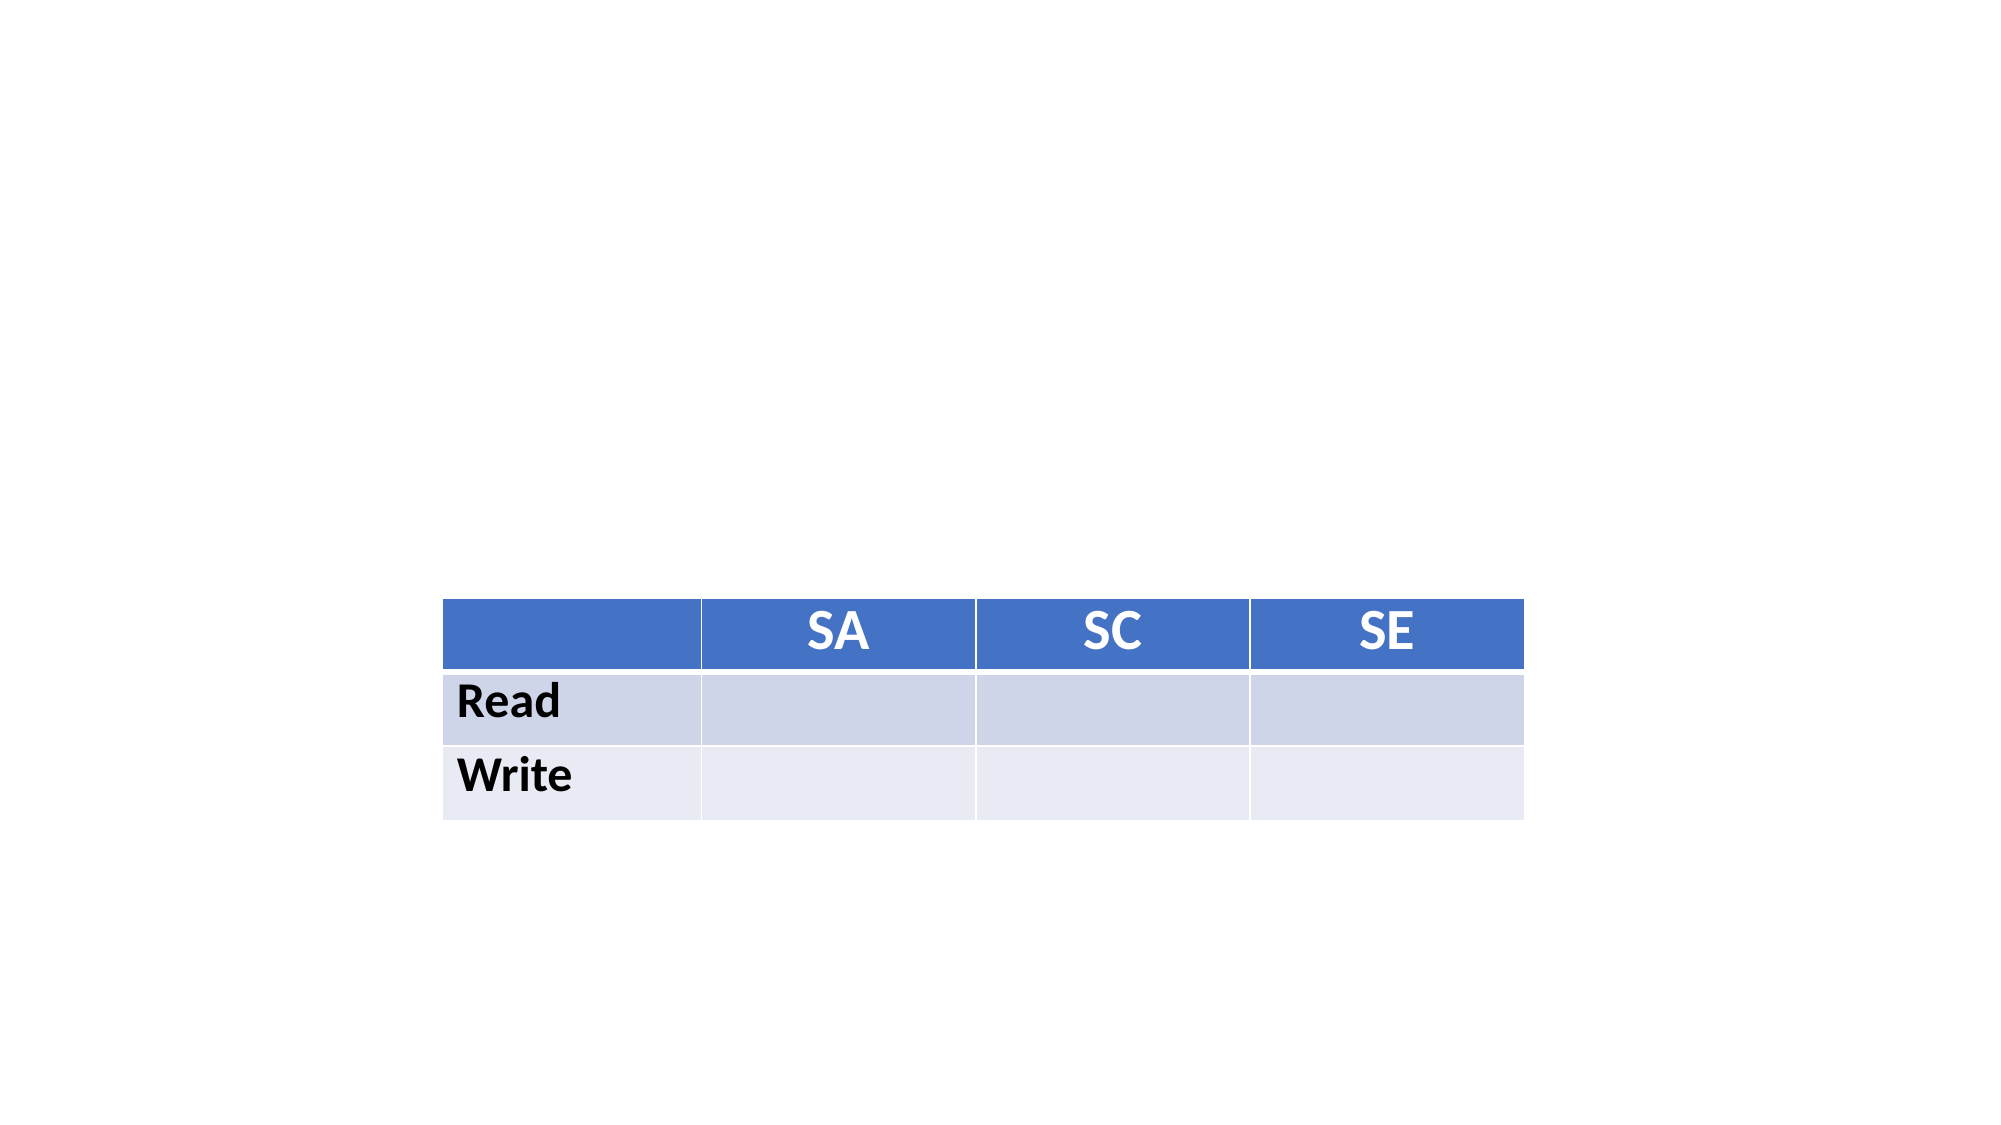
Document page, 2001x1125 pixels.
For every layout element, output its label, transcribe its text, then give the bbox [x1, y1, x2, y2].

table_header SE [1251, 599, 1524, 669]
table_cell [702, 747, 975, 820]
table_cell [702, 675, 975, 745]
table_cell [977, 747, 1249, 820]
table_cell Write [443, 747, 701, 820]
table_header [443, 599, 701, 669]
table_header SA [702, 599, 975, 669]
table_cell Read [443, 675, 701, 745]
table_header SC [977, 599, 1249, 669]
table_cell [1251, 747, 1524, 820]
table_cell [1251, 675, 1524, 745]
table_cell [977, 675, 1249, 745]
